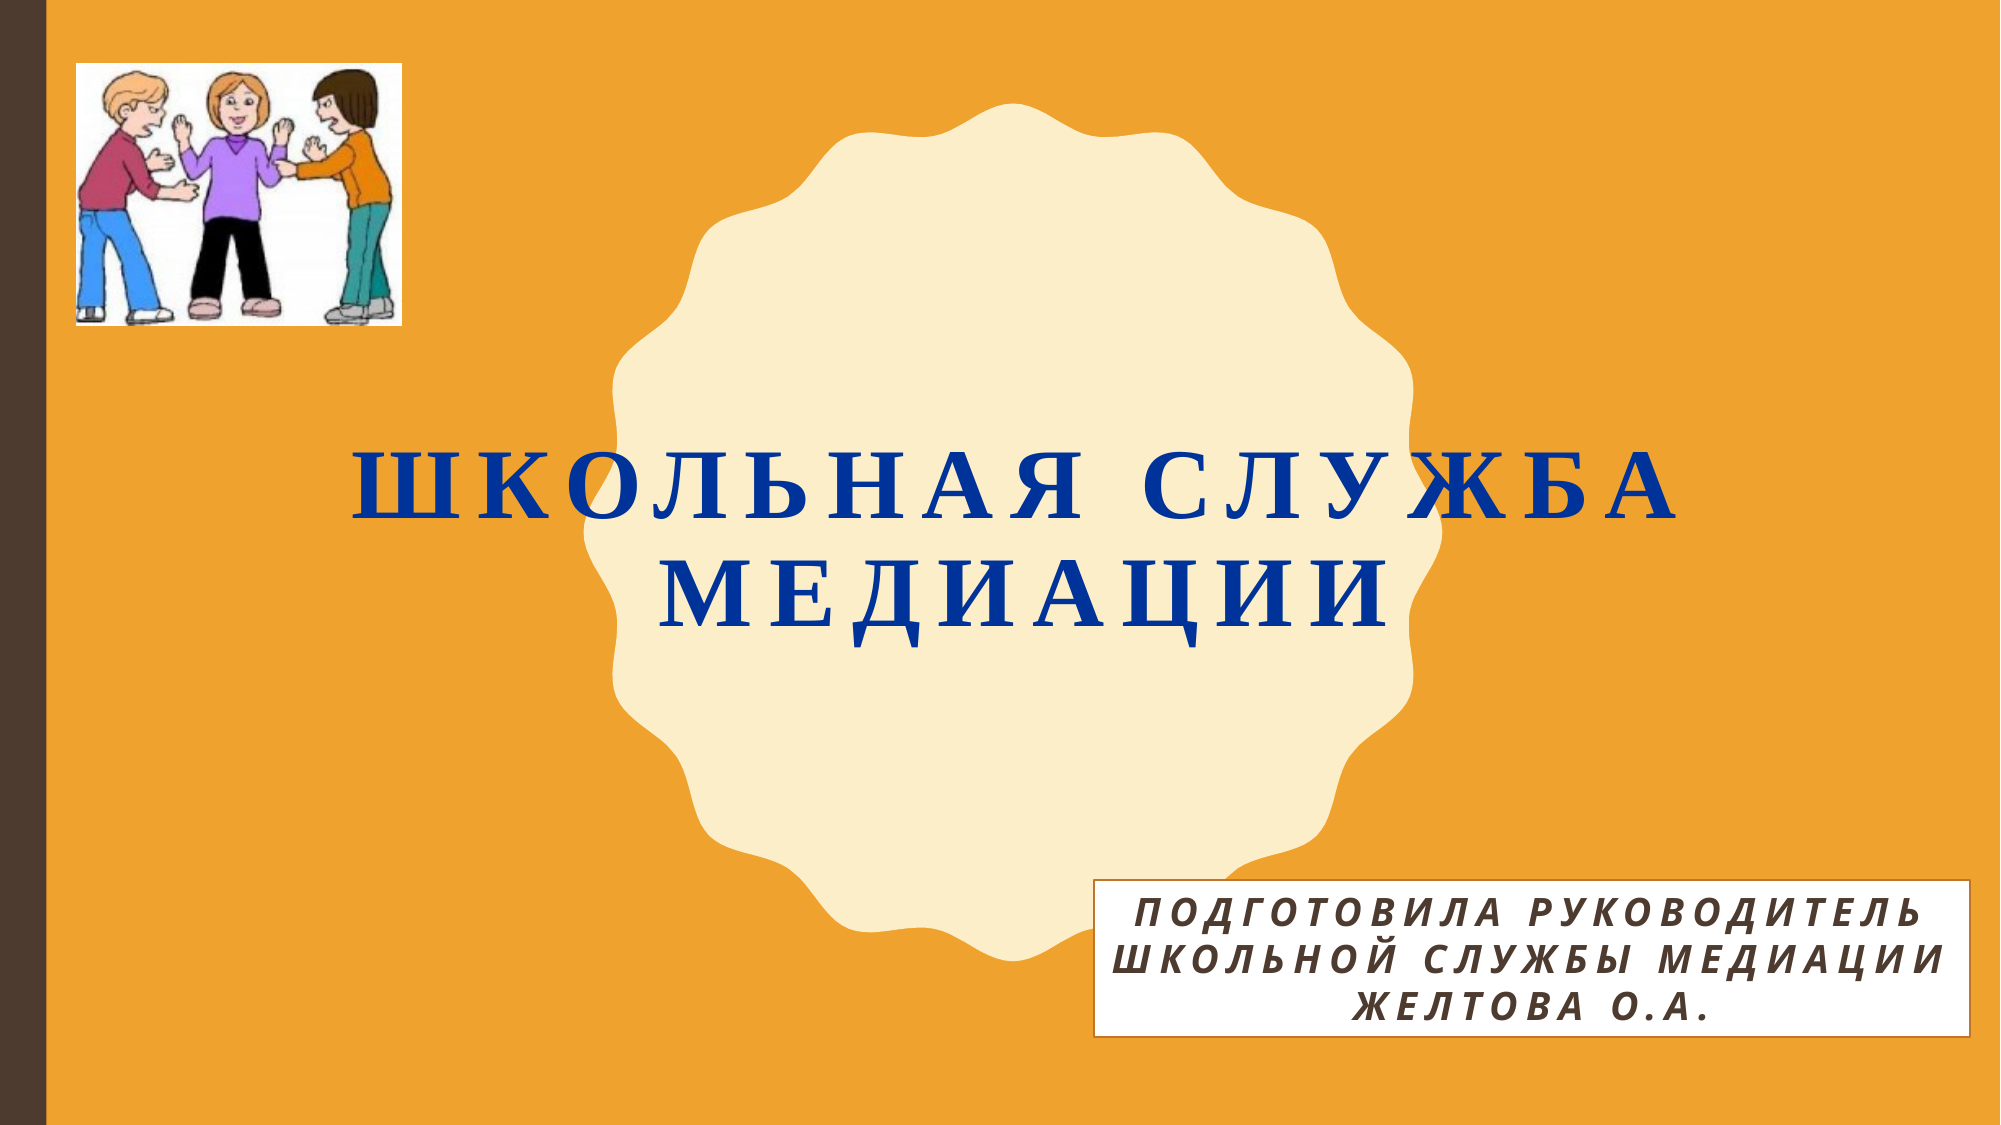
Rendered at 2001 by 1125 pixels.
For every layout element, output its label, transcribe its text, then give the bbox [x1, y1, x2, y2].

picture [76, 63, 402, 327]
title Школьная служба медиации [176, 180, 1870, 902]
subtitle Подготовила руководитель школьной службы медиации Желтова О.А. [1093, 879, 1971, 1038]
